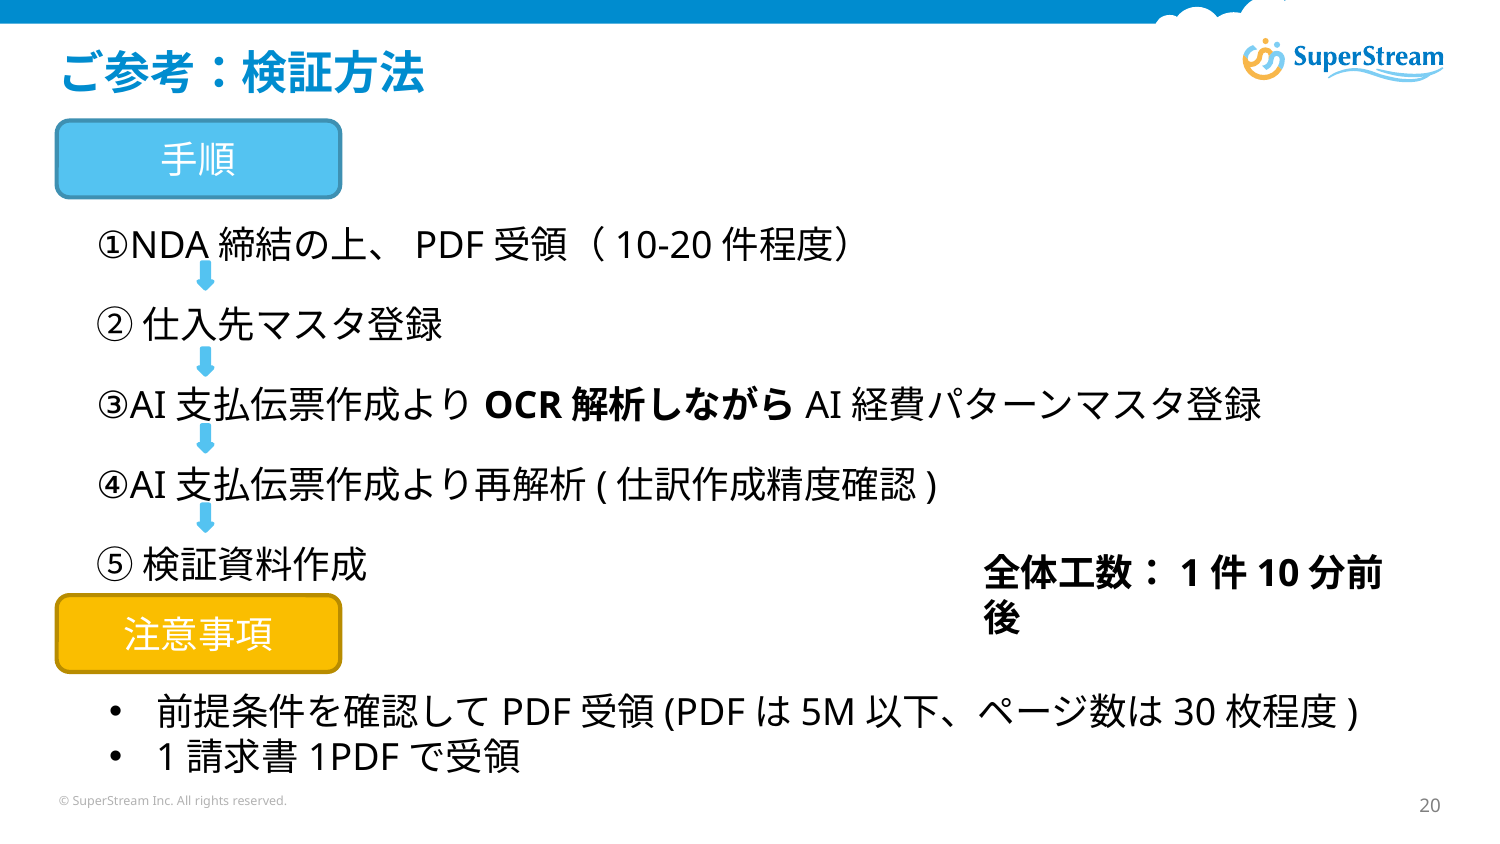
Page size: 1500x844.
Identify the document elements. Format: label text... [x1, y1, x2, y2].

text_box [196, 346, 215, 377]
text_box 手順 [54, 118, 343, 200]
slide_number 20 [1381, 797, 1441, 820]
title ご参考：検証方法 [58, 43, 1223, 140]
text_box ①NDA締結の上、PDF受領（10-20件程度） ②仕入先マスタ登録 ③AI支払伝票作成よりOCR解析しながらAI経費パターンマスタ登録 ④AI支払伝票作成より再解析(仕訳作成精度確認) ⑤検証資料作成 [81, 213, 1447, 594]
text_box [196, 423, 215, 454]
text_box 前提条件を確認してPDF受領(PDFは5M以下、ページ数は30枚程度) 1請求書1PDFで受領 [94, 680, 1459, 785]
text_box 注意事項 [54, 593, 343, 675]
text_box [196, 502, 215, 533]
footer © SuperStream Inc. All rights reserved. [58, 788, 414, 811]
text_box 全体工数：1件10分前後 [968, 541, 1421, 647]
text_box [196, 260, 215, 291]
